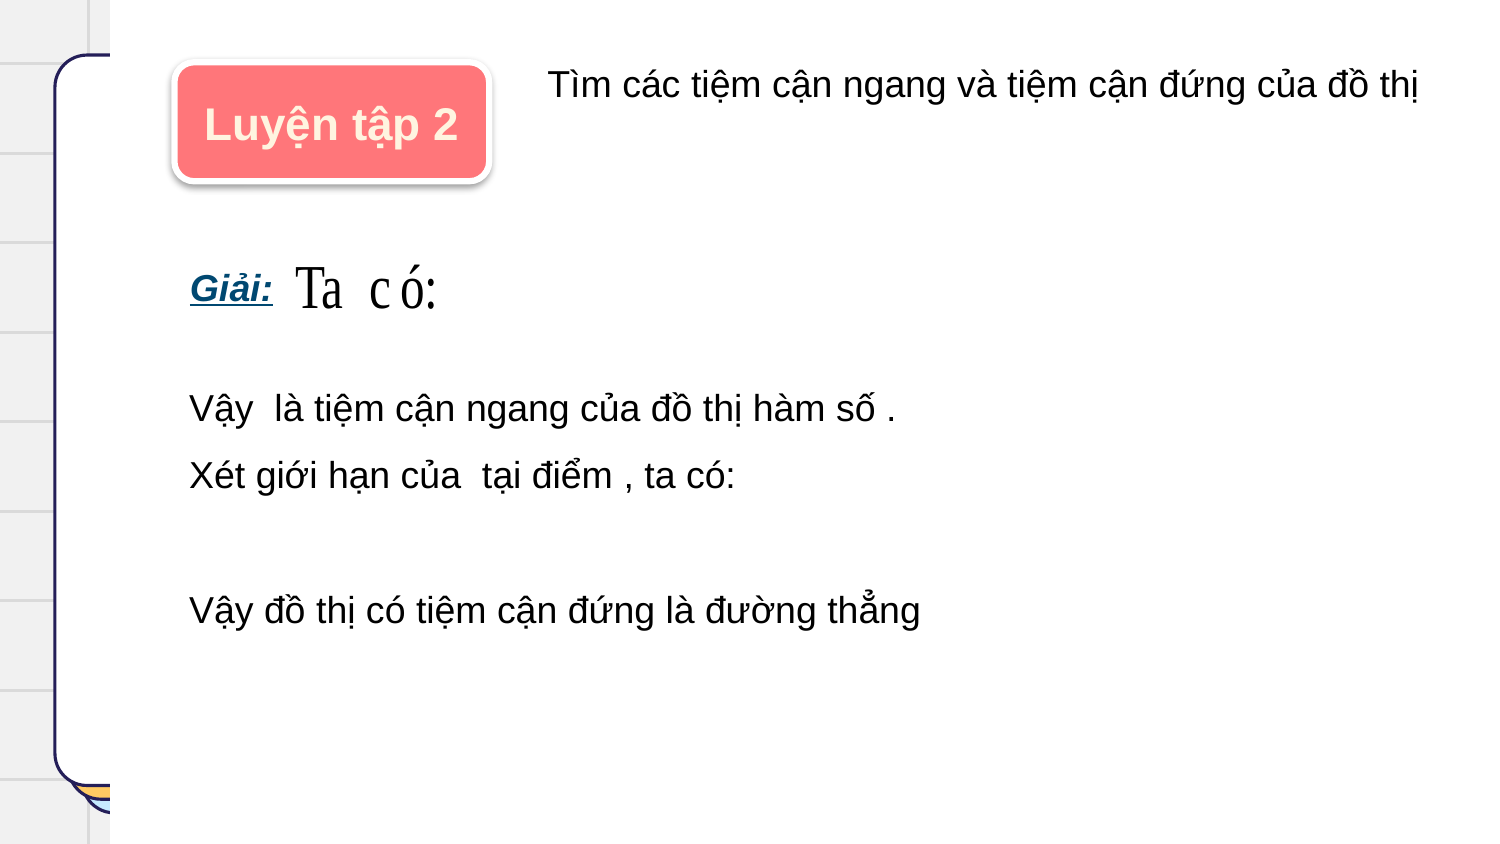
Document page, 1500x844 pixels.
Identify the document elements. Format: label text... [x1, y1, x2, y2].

text_box [110, 0, 1500, 844]
text_box Luyện tập 2 [171, 59, 493, 185]
text_box Giải: [174, 256, 289, 317]
